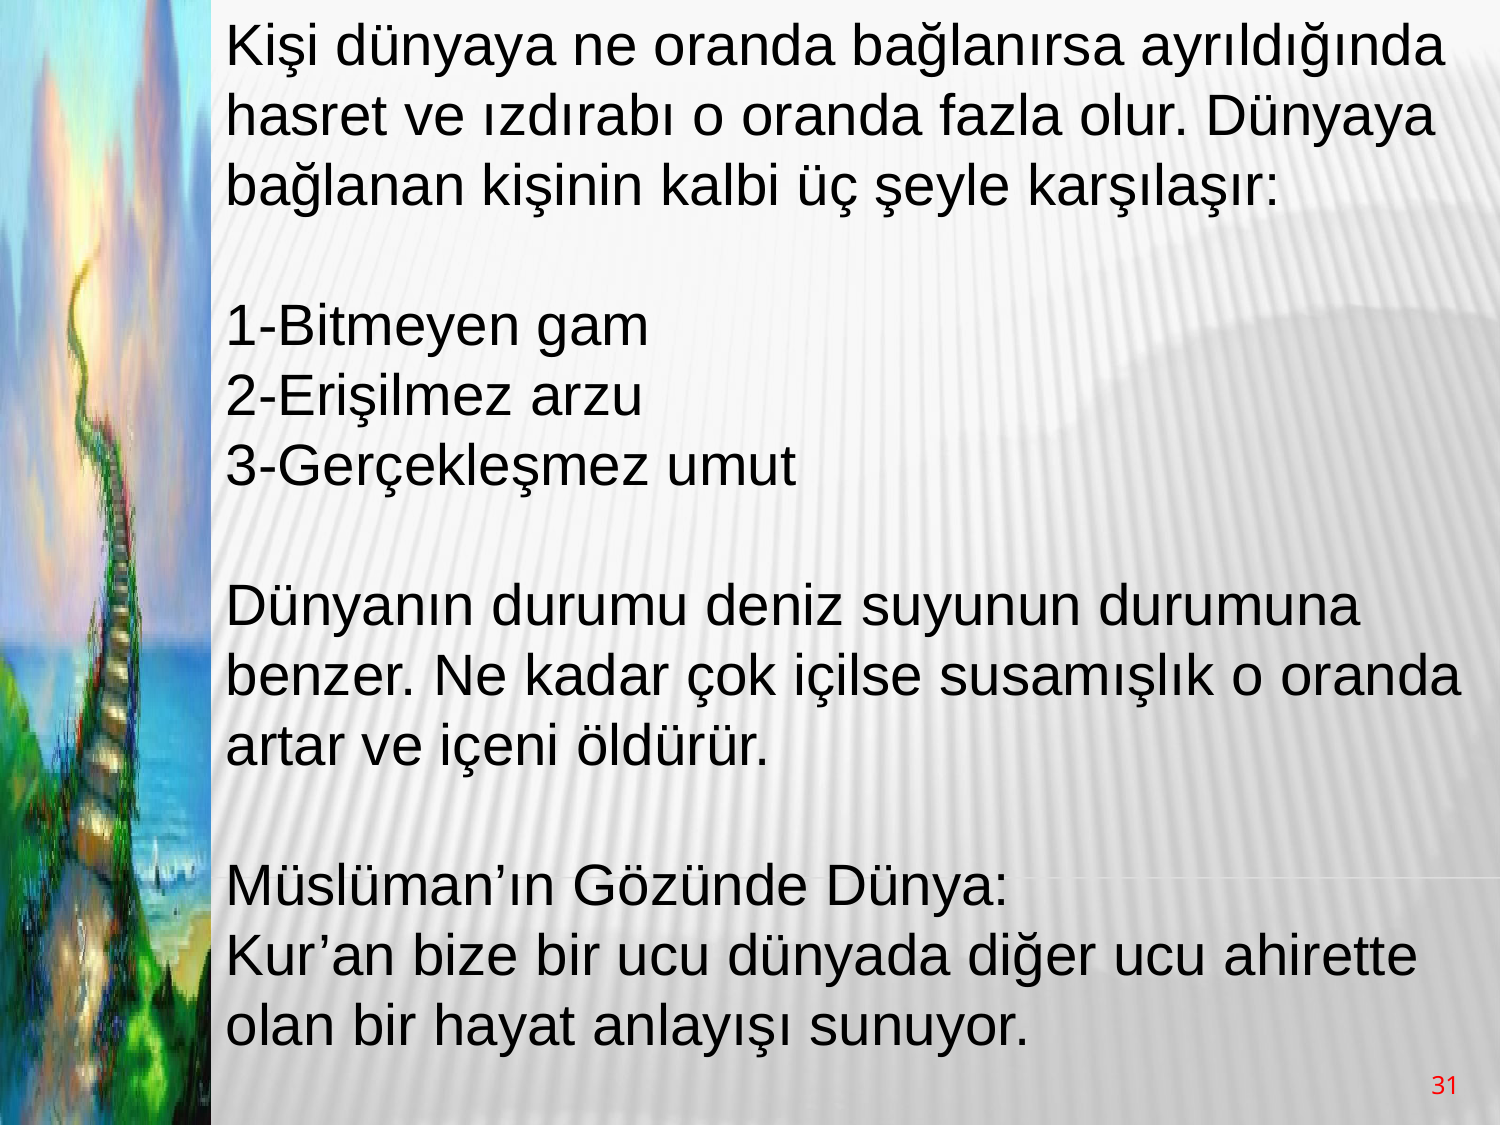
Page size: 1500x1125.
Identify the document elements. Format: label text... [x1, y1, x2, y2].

text_box Kişi dünyaya ne oranda bağlanırsa ayrıldığında hasret ve ızdırabı o oranda fazla olur. Dünyaya bağlanan kişinin kalbi üç şeyle karşılaşır: 1-Bitmeyen gam 2-Erişilmez arzu 3-Gerçekleşmez umut Dünyanın durumu deniz suyunun durumuna benzer. Ne kadar çok içilse susamışlık o oranda artar ve içeni öldürür. Müslüman’ın Gözünde Dünya: Kur’an bize bir ucu dünyada diğer ucu ahirette olan bir hayat anlayışı sunuyor. [214, 0, 1500, 1125]
picture [0, 0, 212, 1125]
